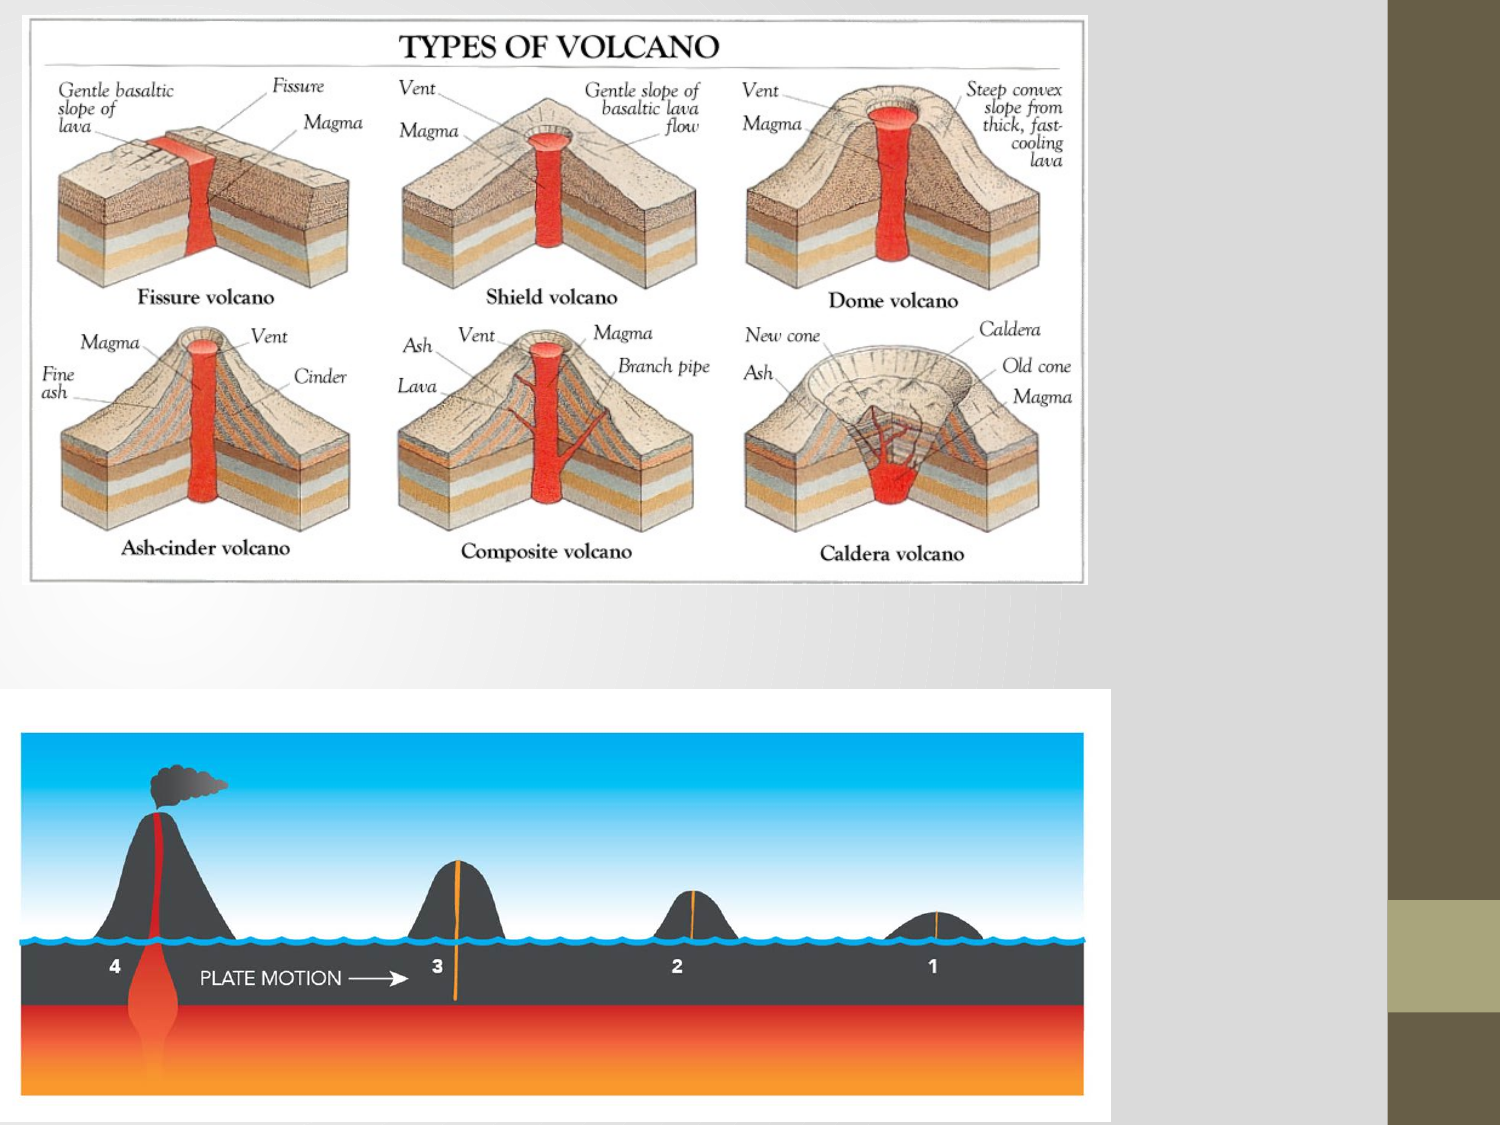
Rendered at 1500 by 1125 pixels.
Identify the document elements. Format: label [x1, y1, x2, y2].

picture [0, 689, 1111, 1122]
picture [22, 14, 1088, 585]
